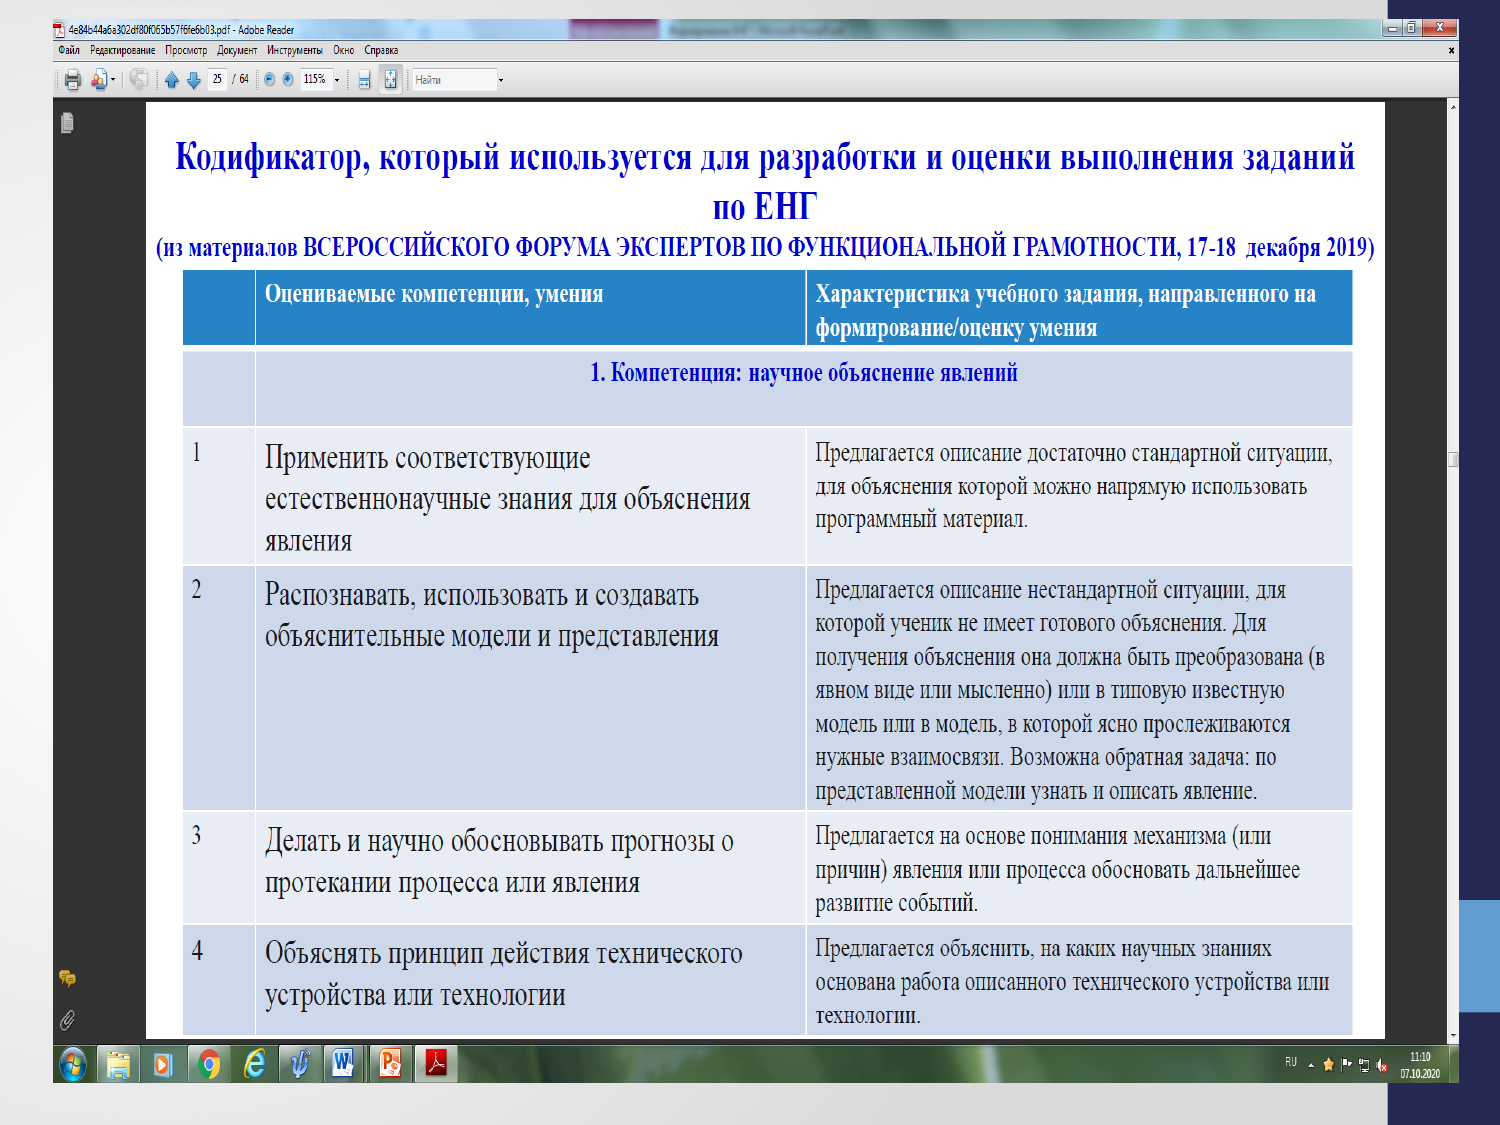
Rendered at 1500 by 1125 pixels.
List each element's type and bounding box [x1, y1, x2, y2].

list [52, 18, 1460, 1083]
